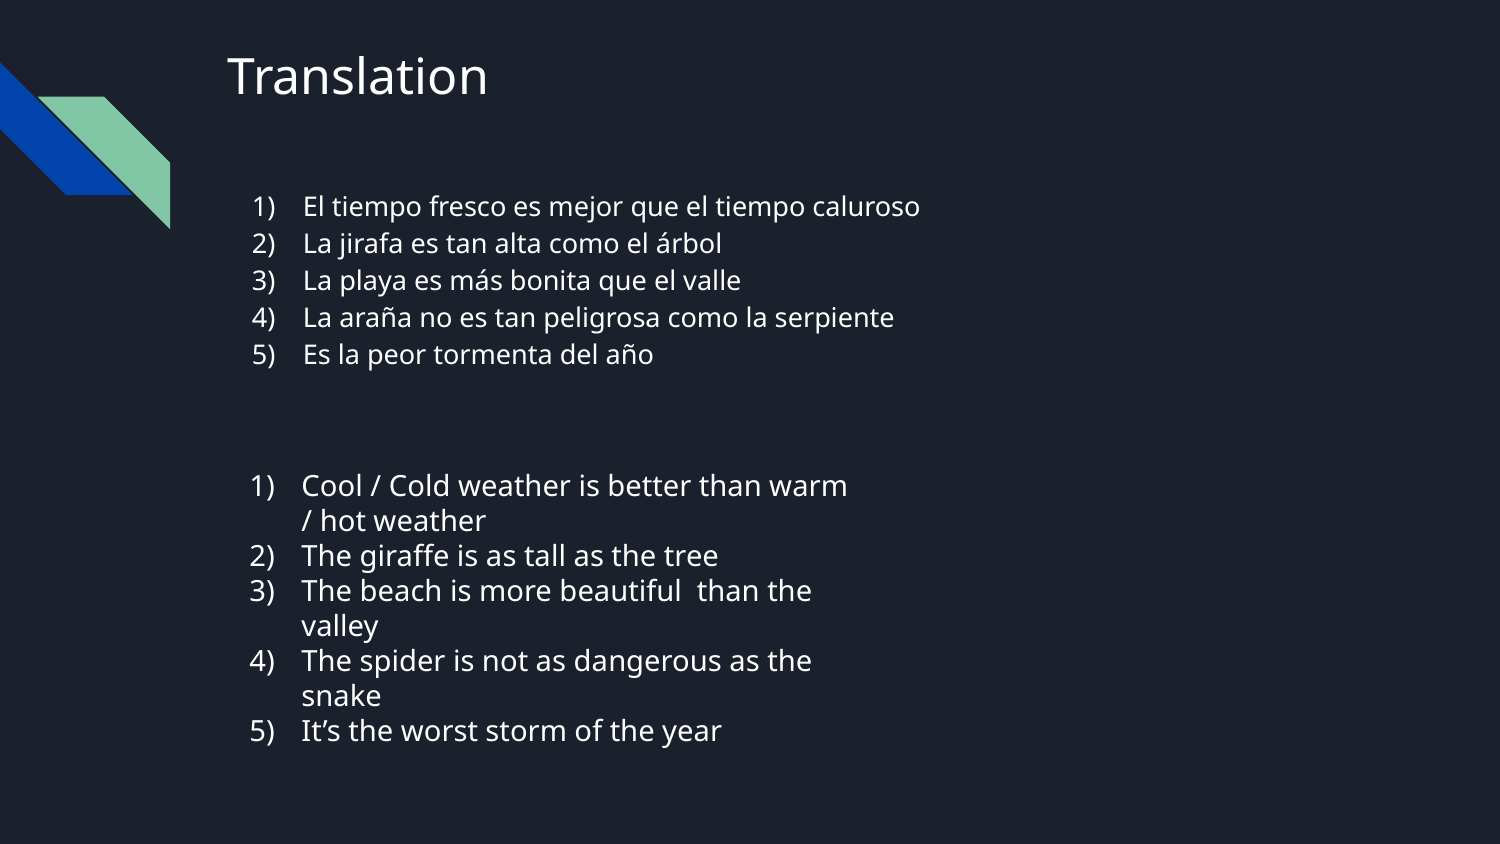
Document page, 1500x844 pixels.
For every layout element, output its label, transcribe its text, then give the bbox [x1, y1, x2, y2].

text_box Cool / Cold weather is better than warm / hot weather The giraffe is as tall as the tree The beach is more beautiful than the valley The spider is not as dangerous as the snake It’s the worst storm of the year [211, 452, 864, 762]
list El tiempo fresco es mejor que el tiempo caluroso La jirafa es tan alta como el árbol La playa es más bonita que el valle La araña no es tan peligrosa como la serpiente Es la peor tormenta del año [212, 169, 1368, 442]
title Translation [212, 29, 1368, 144]
